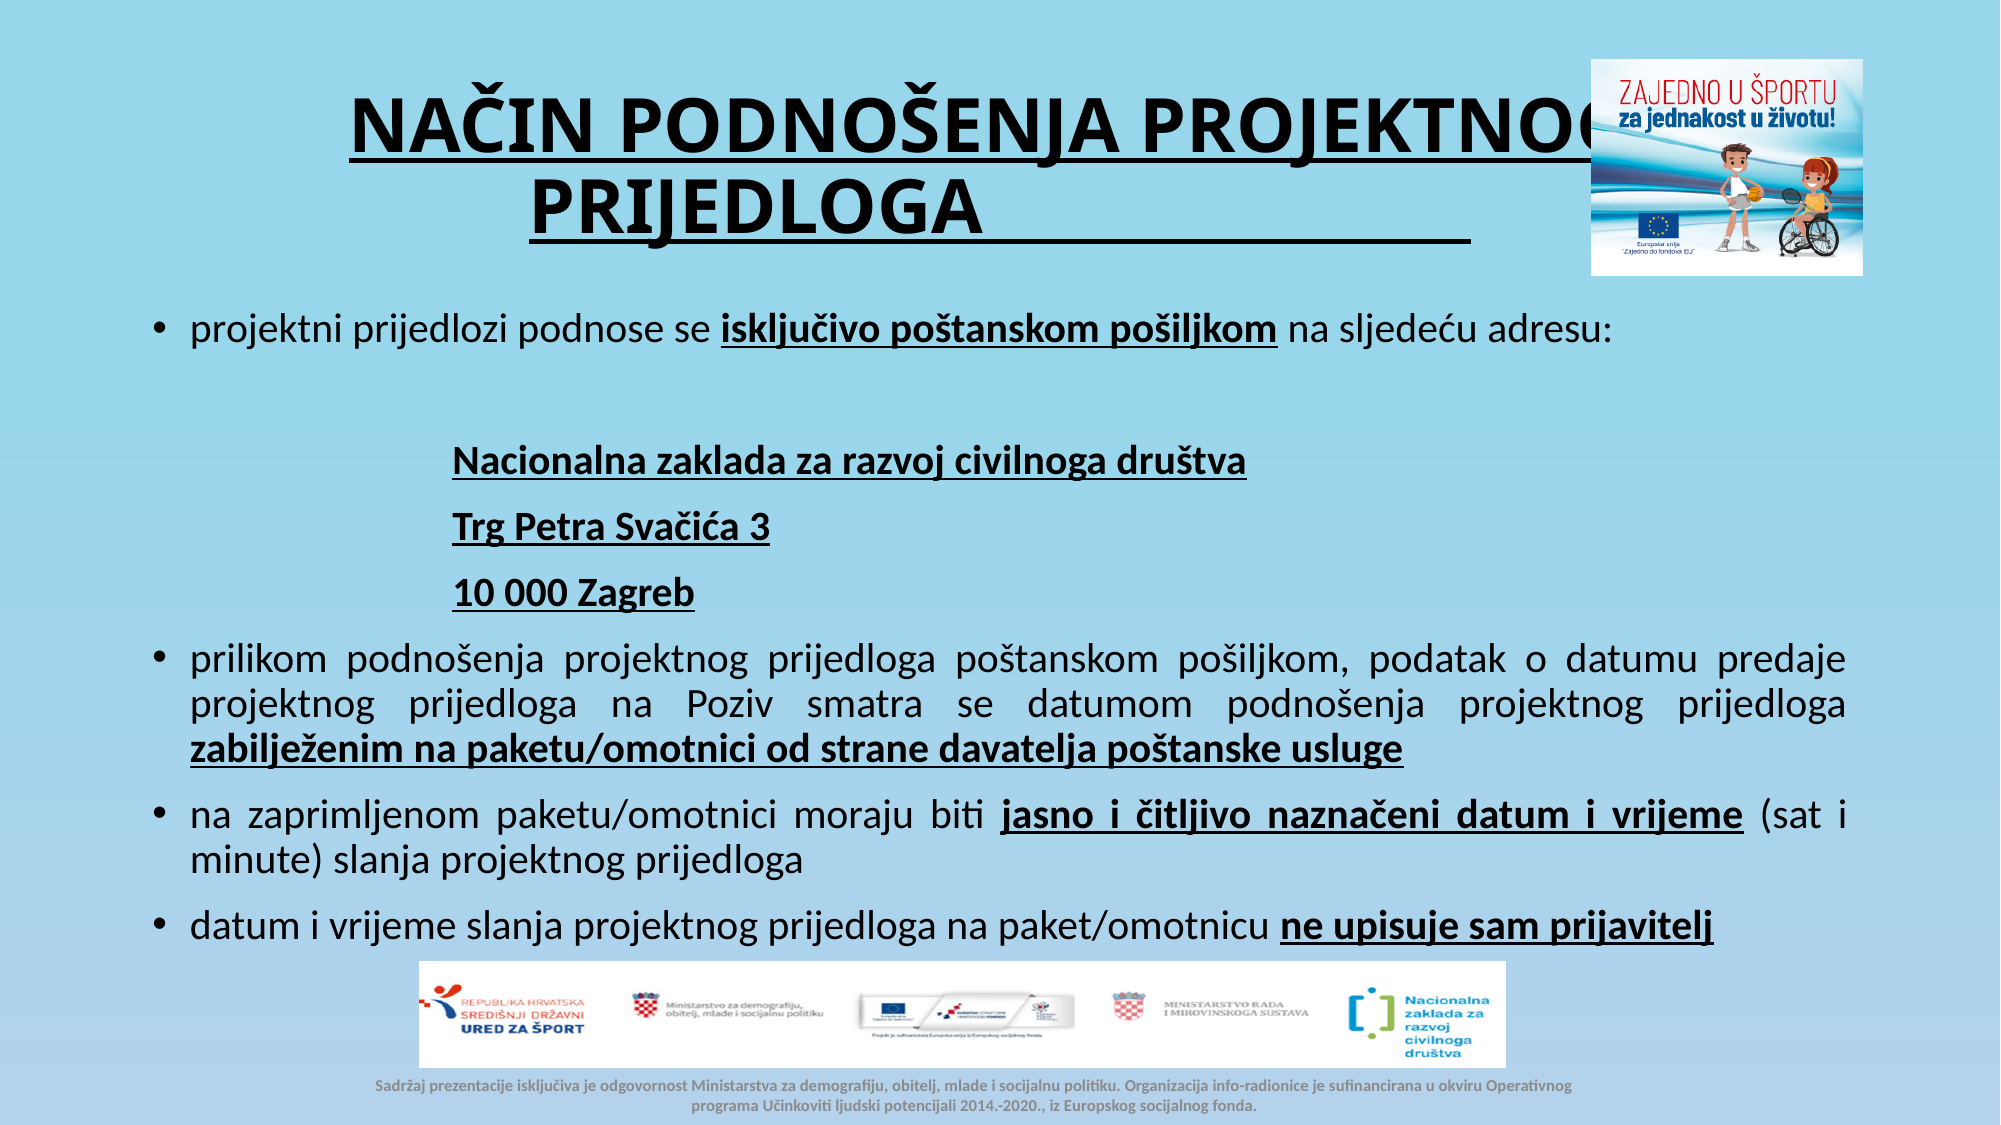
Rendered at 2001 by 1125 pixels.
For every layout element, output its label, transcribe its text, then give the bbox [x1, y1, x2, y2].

picture [419, 961, 1506, 1068]
title NAČIN PODNOŠENJA PROJEKTNOG PRIJEDLOGA [137, 59, 1863, 278]
list projektni prijedlozi podnose se isključivo poštanskom pošiljkom na sljedeću adresu: Nacionalna zaklada za razvoj civilnoga društva Trg Petra Svačića 3 10 000 Zagreb prilikom podnošenja projektnog prijedloga poštanskom pošiljkom, podatak o datumu predaje projektnog prijedloga na Poziv smatra se datumom podnošenja projektnog prijedloga zabilježenim na paketu/omotnici od strane davatelja poštanske usluge na zaprimljenom paketu/omotnici moraju biti jasno i čitljivo naznačeni datum i vrijeme (sat i minute) slanja projektnog prijedloga datum i vrijeme slanja projektnog prijedloga na paket/omotnicu ne upisuje sam prijavitelj [137, 299, 1863, 1097]
footer Sadržaj prezentacije isključiva je odgovornost Ministarstva za demografiju, obitelj, mlade i socijalnu politiku. Organizacija info-radionice je sufinancirana u okviru Operativnog programa Učinkoviti ljudski potencijali 2014.-2020., iz Europskog socijalnog fonda. [346, 1056, 1603, 1114]
picture [1591, 59, 1863, 276]
